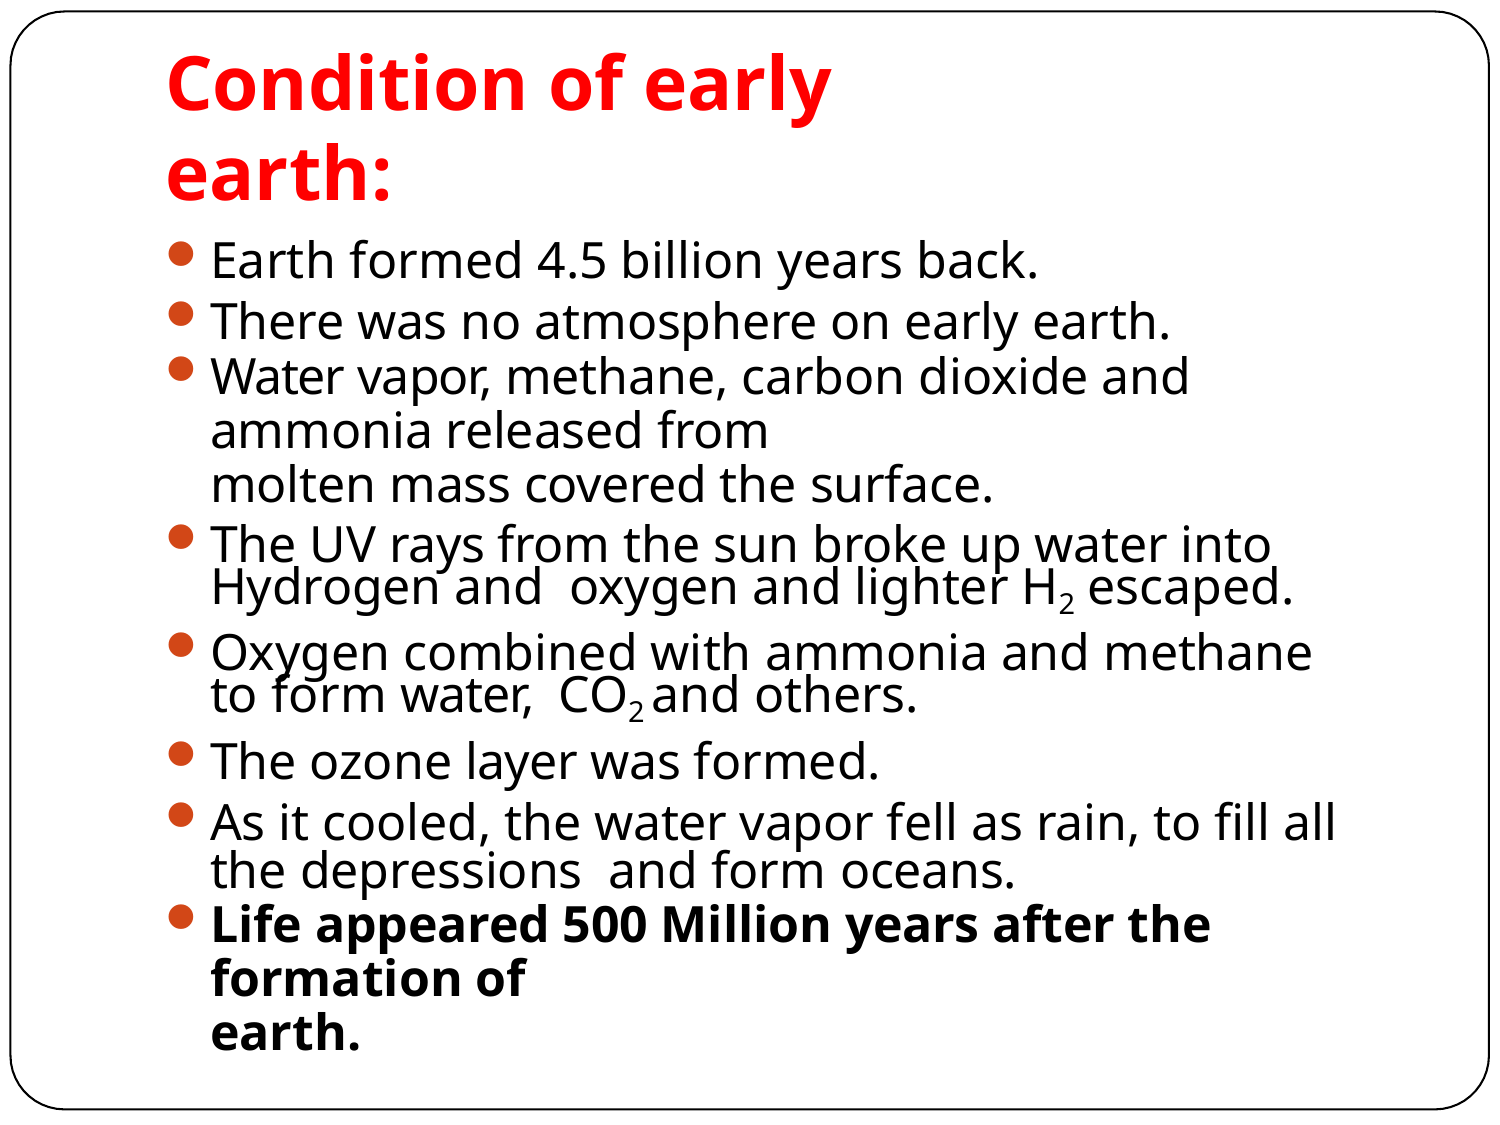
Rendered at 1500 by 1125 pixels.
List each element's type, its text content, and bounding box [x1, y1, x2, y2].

text_box Earth formed 4.5 billion years back. There was no atmosphere on early earth. Water vapor, methane, carbon dioxide and ammonia released from molten mass covered the surface. The UV rays from the sun broke up water into Hydrogen and oxygen and lighter H2 escaped. Oxygen combined with ammonia and methane to form water, CO2 and others. The ozone layer was formed. As it cooled, the water vapor fell as rain, to fill all the depressions and form oceans. Life appeared 500 Million years after the formation of earth. [162, 226, 1409, 1061]
title Condition of early earth: [162, 33, 927, 224]
